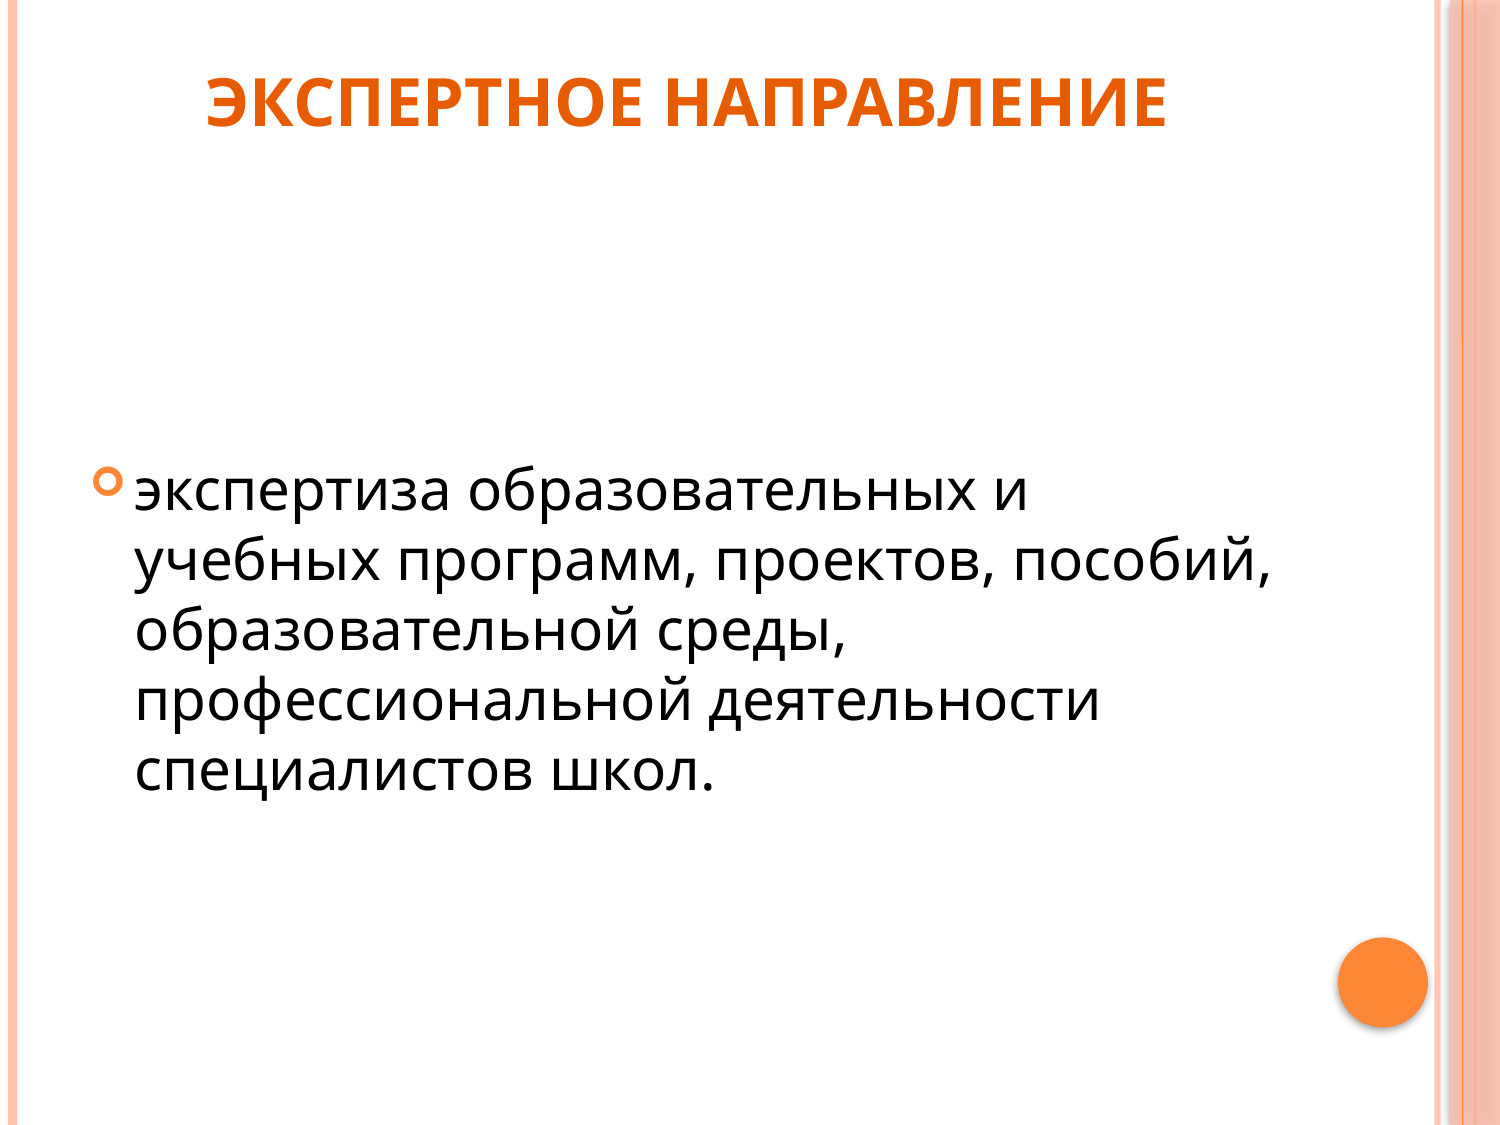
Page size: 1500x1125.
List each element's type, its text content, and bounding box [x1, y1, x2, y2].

list экспертиза образовательных и учебных программ, проектов, пособий, образовательной среды, профессиональной деятельности специалистов школ. [75, 262, 1300, 1062]
title Экспертное направление [75, 0, 1300, 148]
